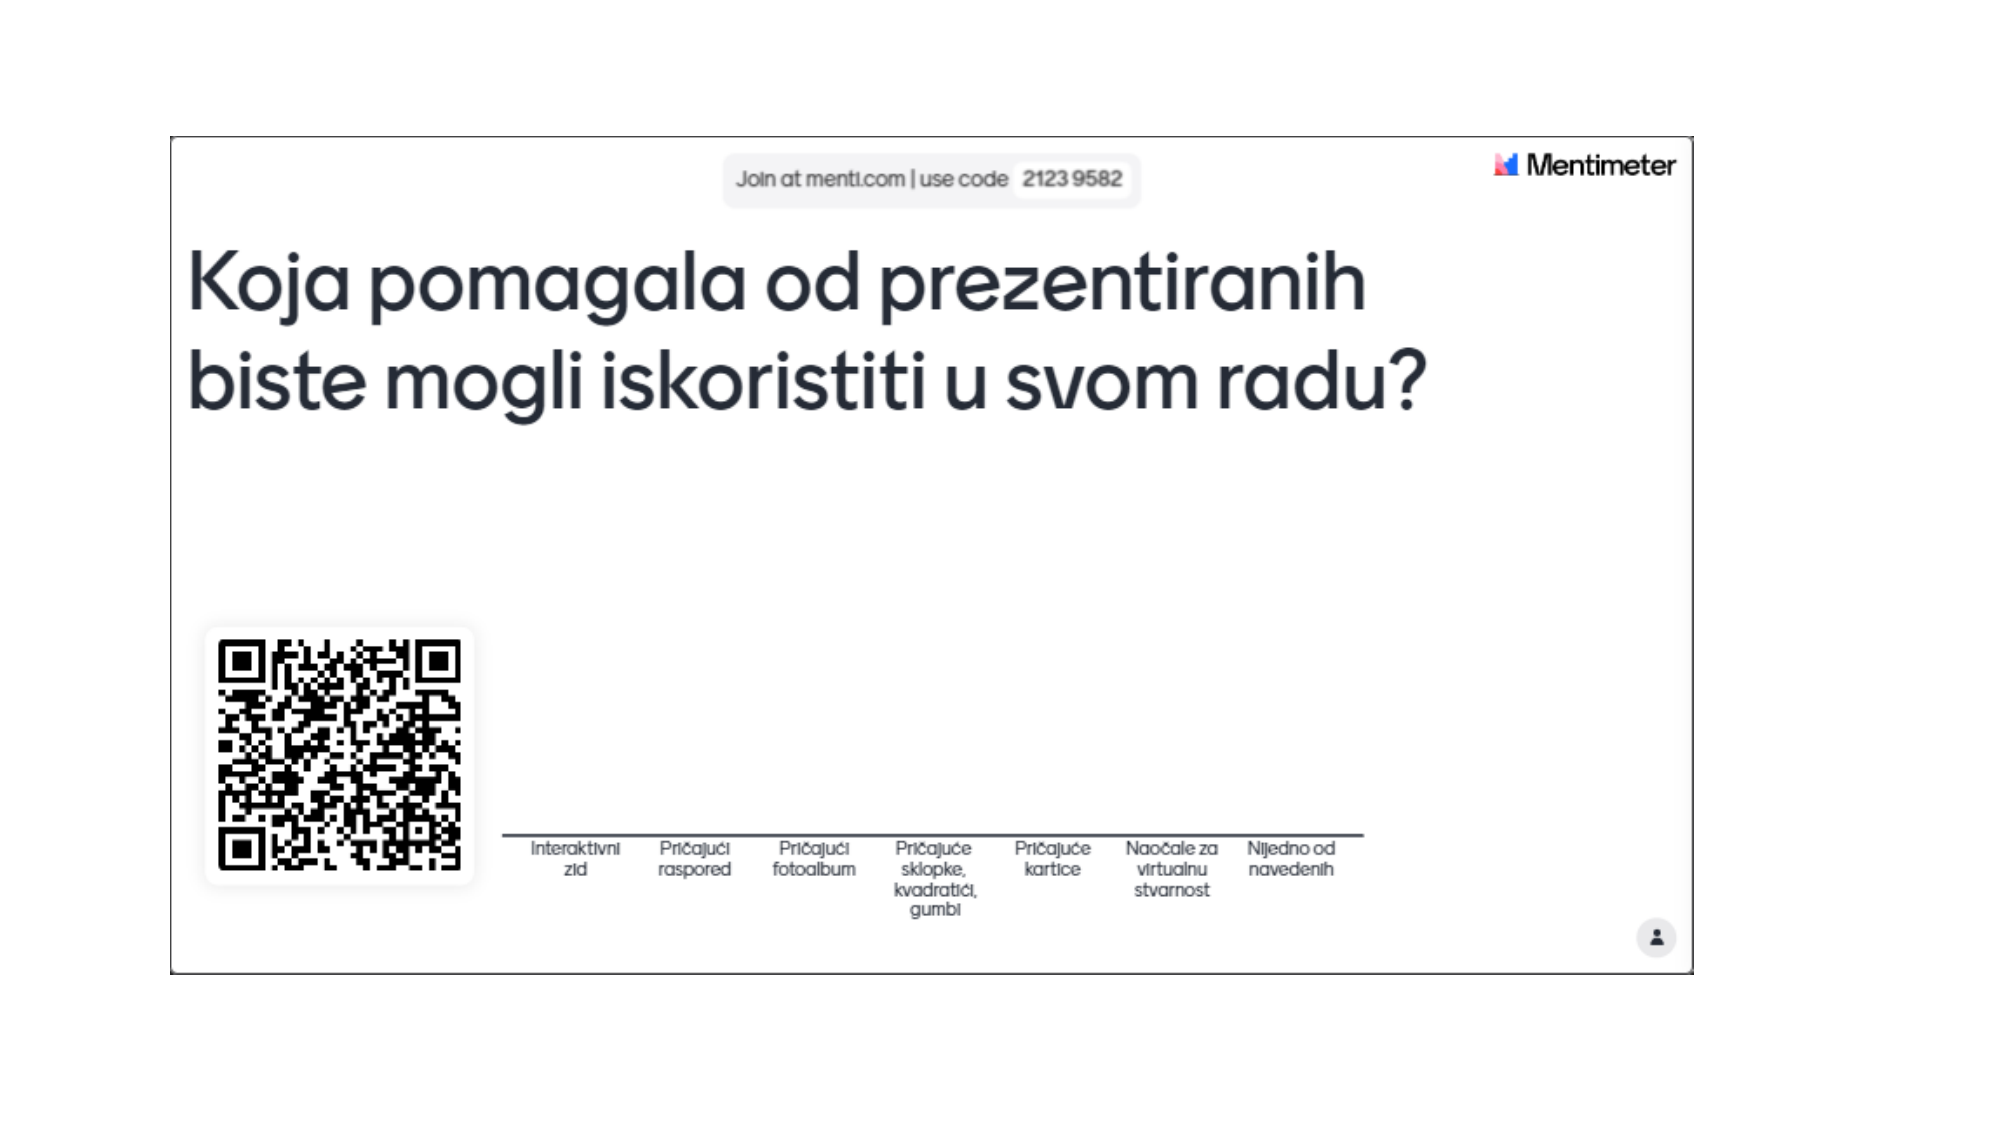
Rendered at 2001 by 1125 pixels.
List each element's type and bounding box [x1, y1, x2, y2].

picture [170, 136, 1694, 975]
